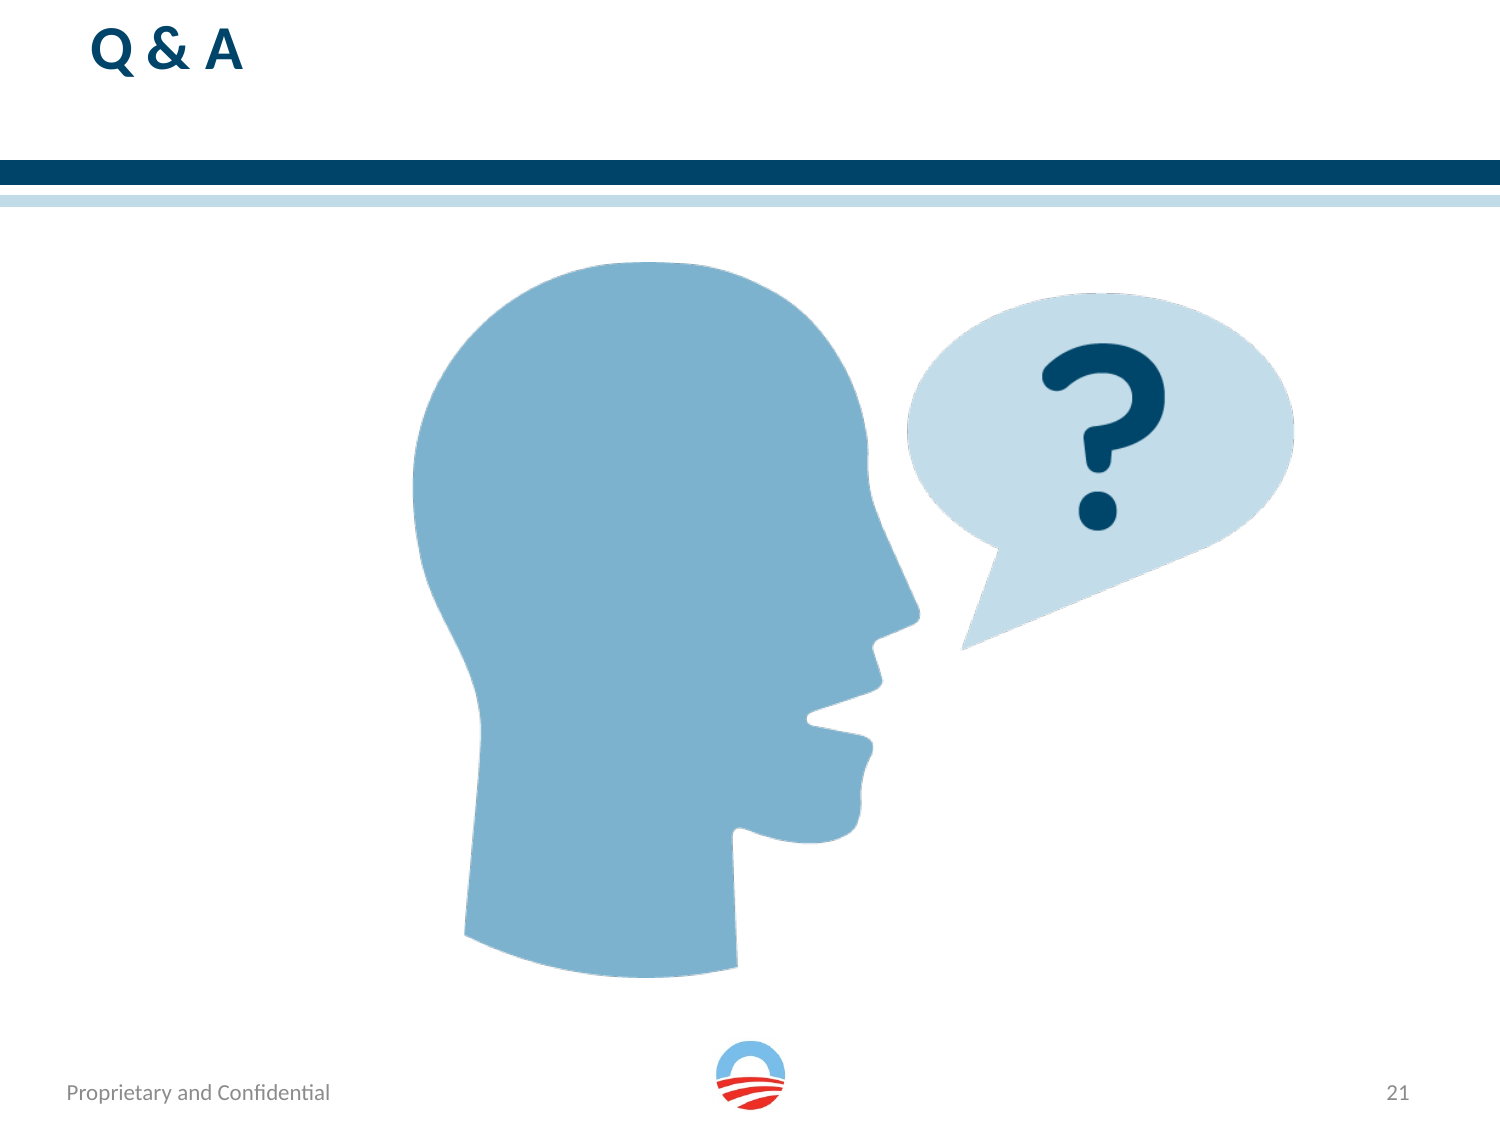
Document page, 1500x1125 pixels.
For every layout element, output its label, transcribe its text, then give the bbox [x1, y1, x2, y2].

picture [712, 1037, 788, 1113]
slide_number 21 [1074, 1065, 1425, 1118]
picture [412, 262, 1295, 978]
title Q & A [75, 0, 1425, 188]
